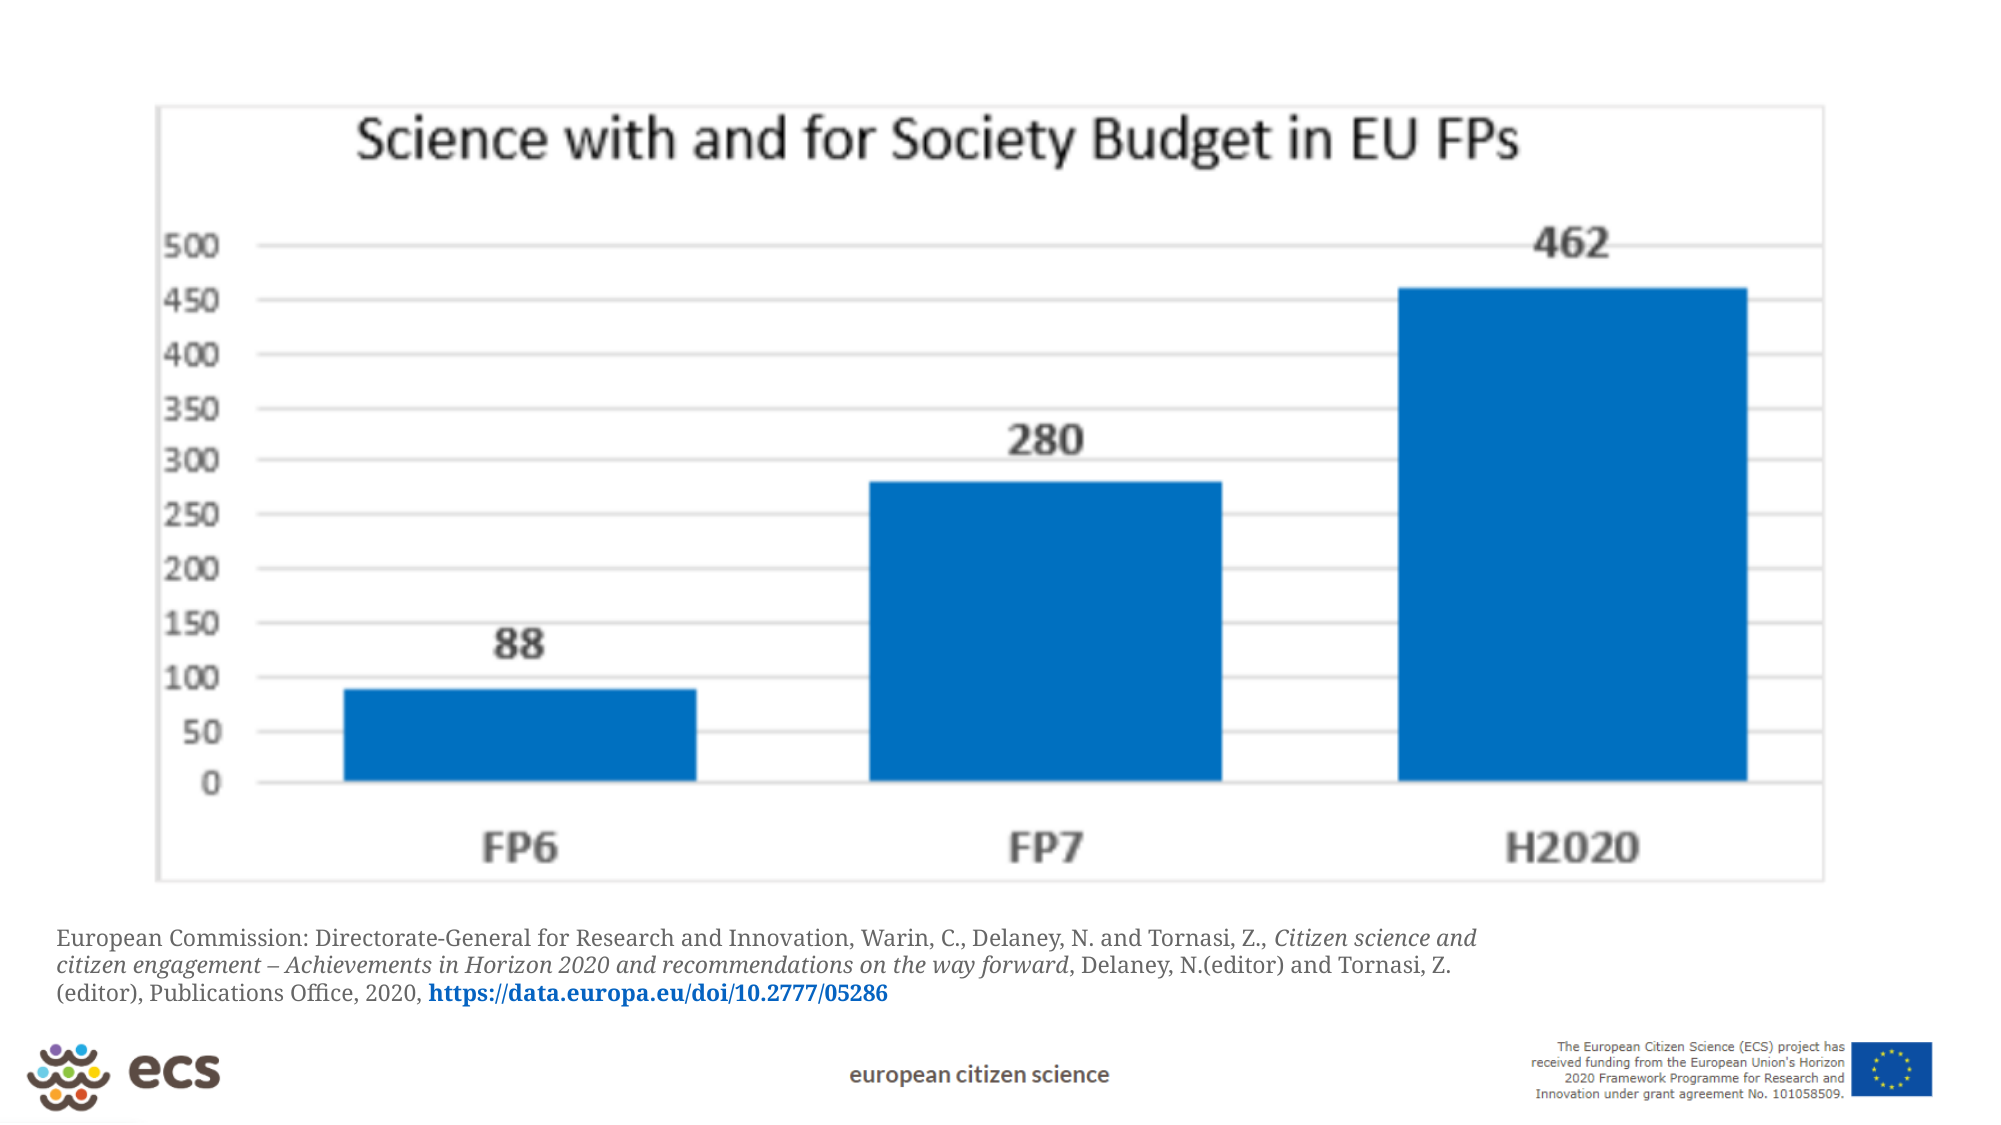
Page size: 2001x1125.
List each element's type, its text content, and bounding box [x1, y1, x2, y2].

picture [133, 79, 1867, 916]
text_box European Commission: Directorate-General for Research and Innovation, Warin, C., Delaney, N. and Tornasi, Z., Citizen science and citizen engagement – Achievements in Horizon 2020 and recommendations on the way forward, Delaney, N.(editor) and Tornasi, Z.(editor), Publications Office, 2020, https://data.europa.eu/doi/10.2777/05286 [41, 916, 1503, 1017]
picture [0, 1013, 2000, 1123]
